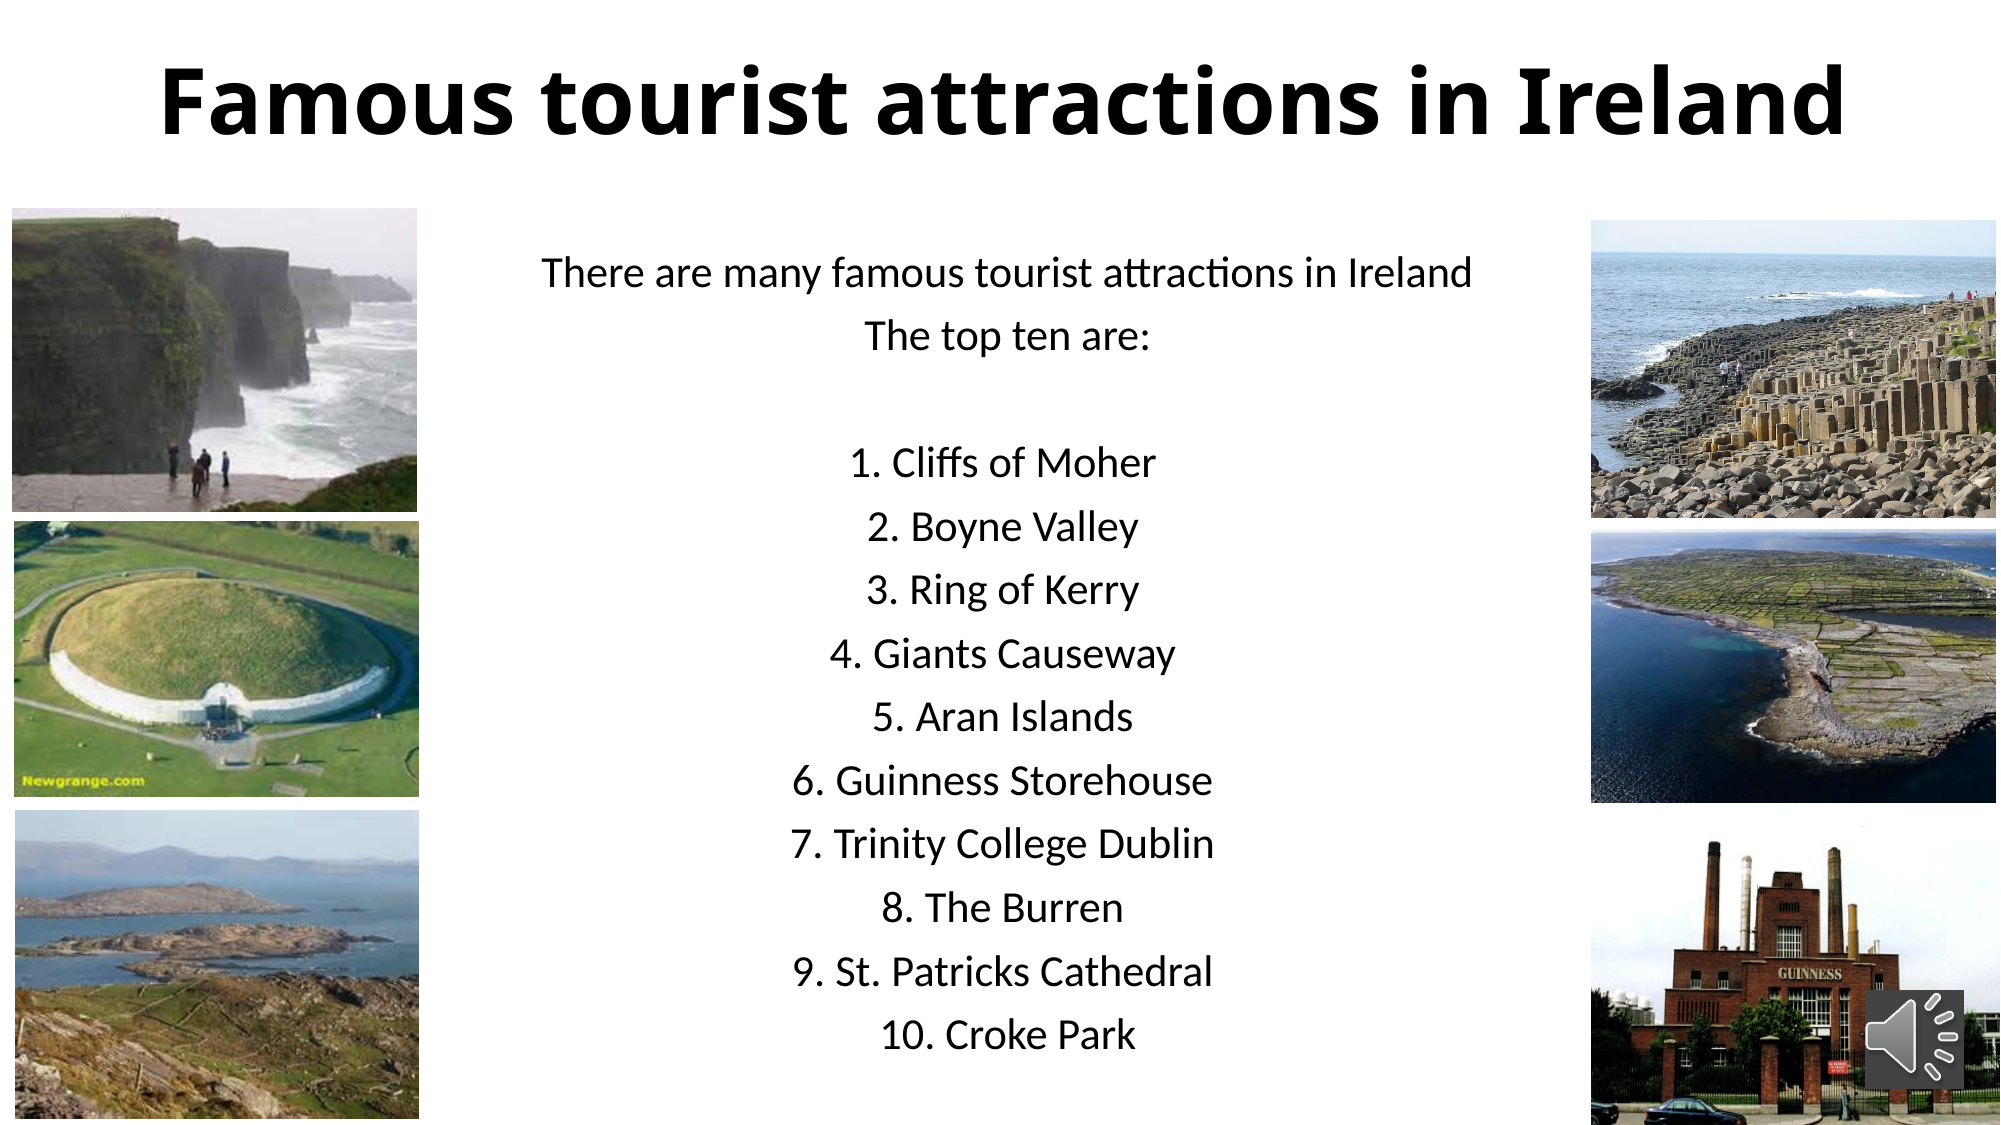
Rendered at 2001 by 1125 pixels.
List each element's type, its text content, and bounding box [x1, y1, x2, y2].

picture [12, 208, 417, 512]
picture [14, 521, 419, 797]
text_box [34, 0, 1124, 392]
title Famous tourist attractions in Ireland [1124, 40, 1867, 170]
picture [1591, 220, 1996, 518]
picture [1591, 529, 2000, 1125]
picture [15, 810, 419, 1119]
list There are many famous tourist attractions in Ireland The top ten are: 1. Cliffs of Moher 2. Boyne Valley 3. Ring of Kerry 4. Giants Causeway 5. Aran Islands 6. Guinness Storehouse 7. Trinity College Dublin 8. The Burren 9. St. Patricks Cathedral 10. Croke Park [147, 241, 1869, 1070]
